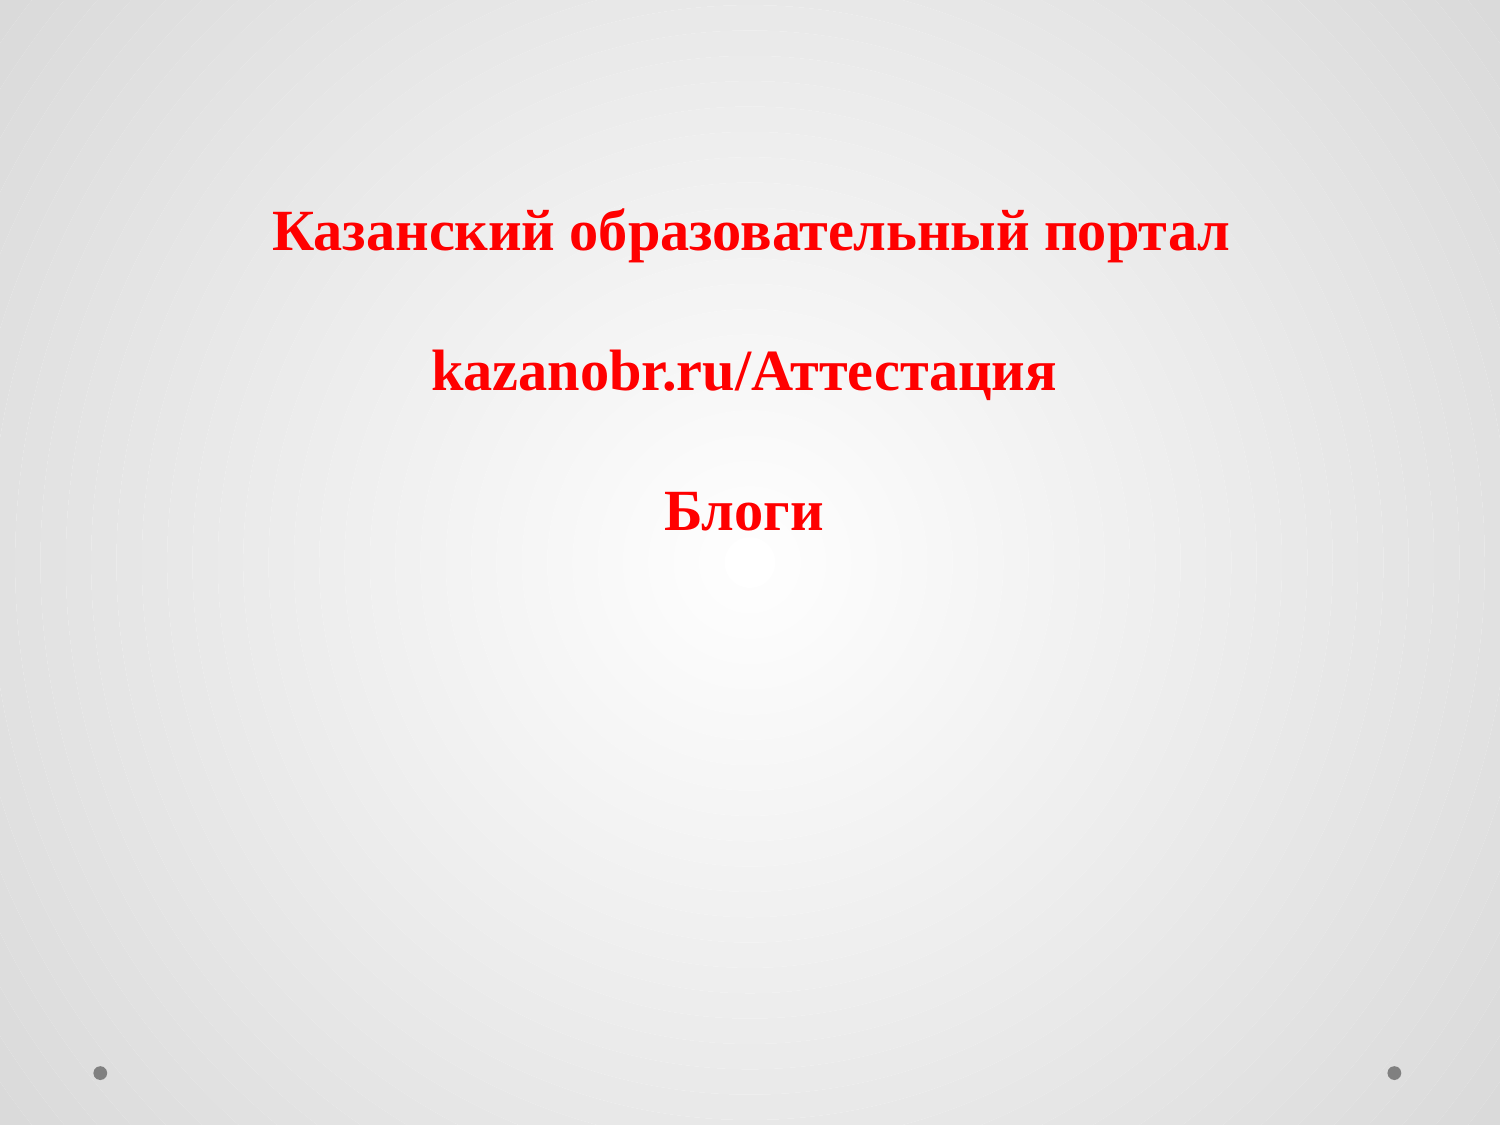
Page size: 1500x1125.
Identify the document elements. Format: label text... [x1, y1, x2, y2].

text_box Казанский образовательный портал kazanobr.ru/Аттестация Блоги [29, 0, 1459, 953]
